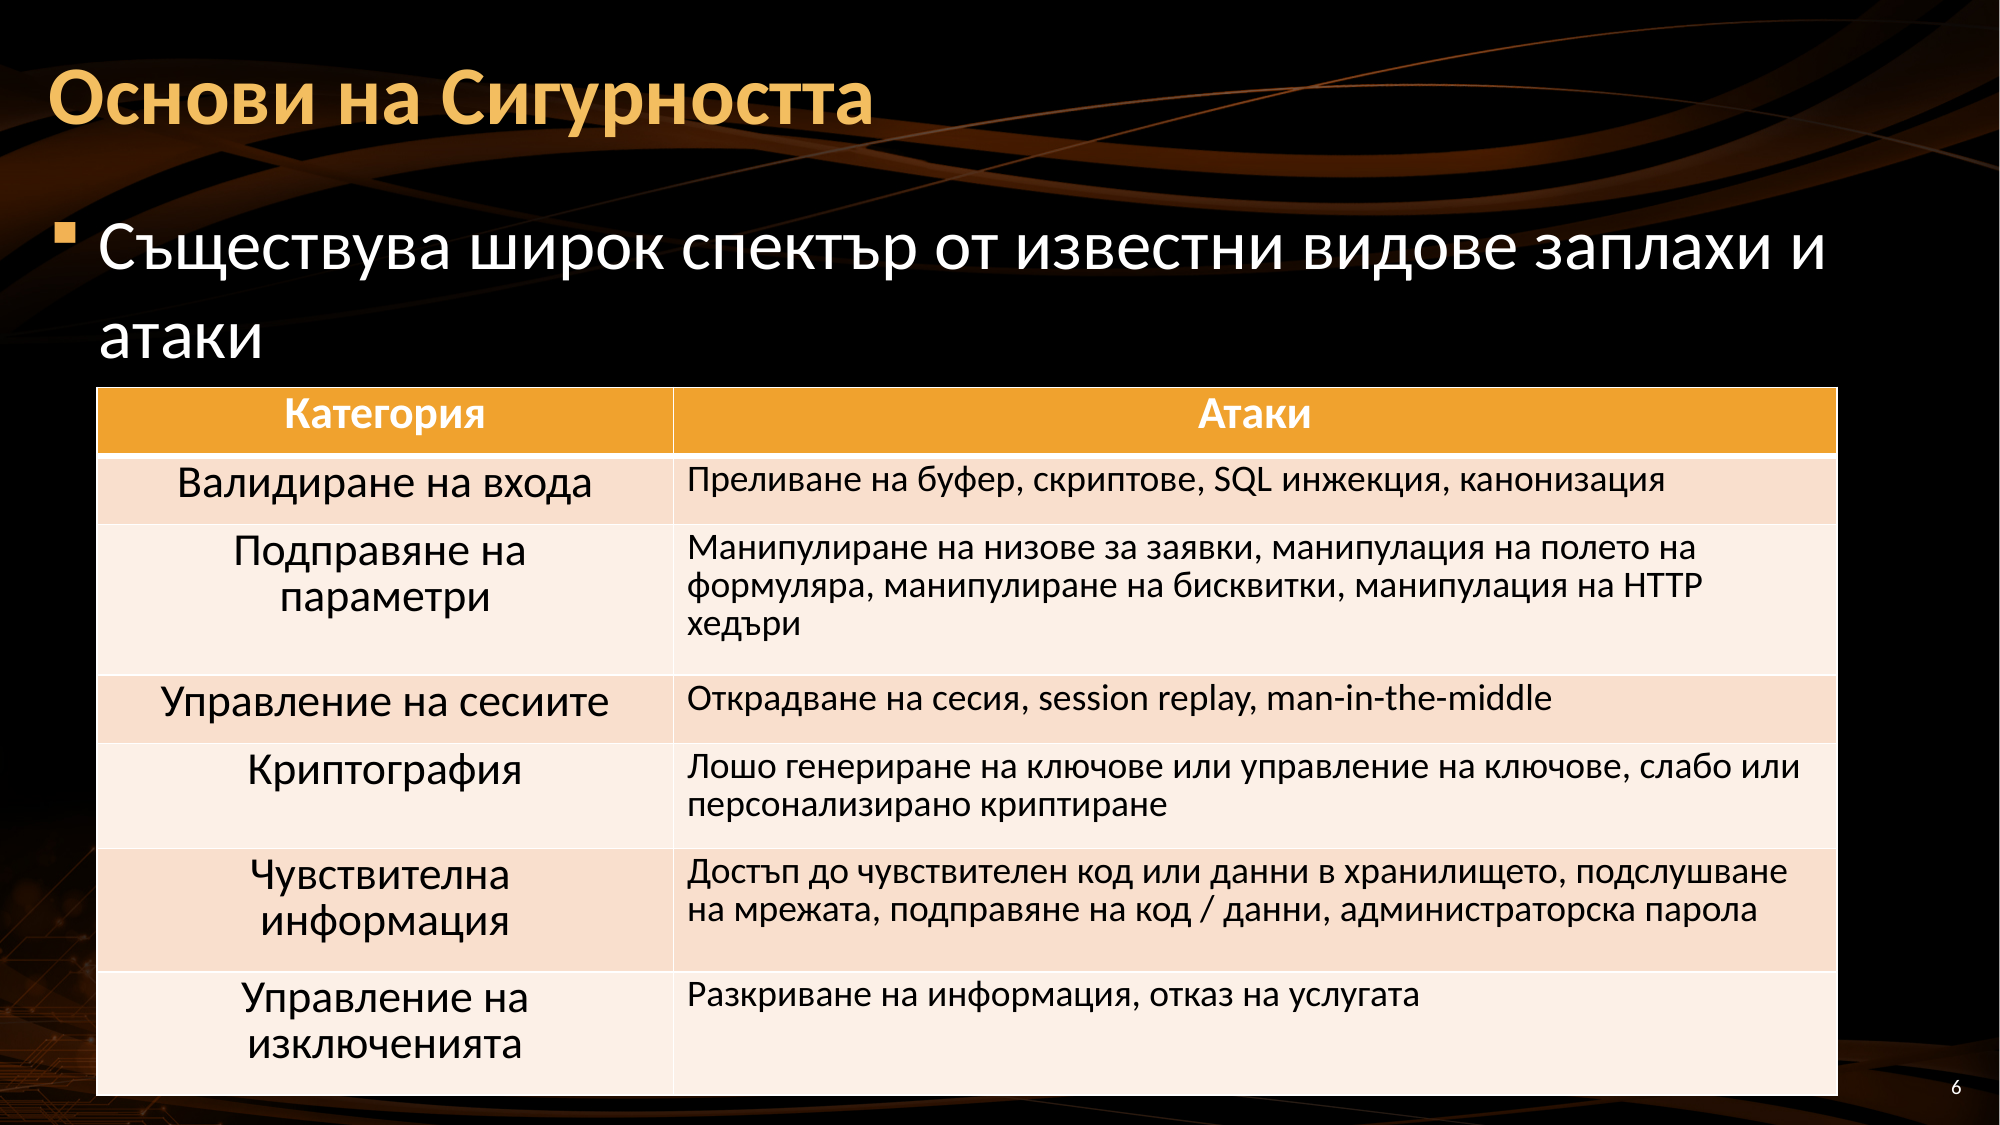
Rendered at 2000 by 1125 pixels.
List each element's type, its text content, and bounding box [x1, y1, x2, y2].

table_cell Разкриване на информация, отказ на услугата [674, 973, 1836, 1094]
table_cell Валидиране на входа [98, 459, 673, 524]
table_cell Управление на изключенията [98, 973, 673, 1094]
table_cell Открадване на сесия, session replay, man-in-the-middle [674, 676, 1836, 743]
list Съществува широк спектър от известни видове заплахи и атаки [31, 188, 1968, 1103]
table_cell Чувствителна информация [98, 849, 673, 971]
table_cell Достъп до чувствителен код или данни в хранилището, подслушване на мрежата, подправяне на код / данни, администраторска парола [674, 849, 1836, 971]
table_header Атаки [674, 388, 1836, 453]
table_cell Манипулиране на низове за заявки, манипулация на полето на формуляра, манипулиране на бисквитки, манипулация на HTTP хедъри [674, 525, 1836, 674]
table_cell Преливане на буфер, скриптове, SQL инжекция, канонизация [674, 459, 1836, 524]
table_cell Подправяне на параметри [98, 525, 673, 674]
table_header Категория [98, 388, 673, 453]
table_cell Лошо генериране на ключове или управление на ключове, слабо или персонализирано криптиране [674, 744, 1836, 848]
title Основи на Сигурността [30, 6, 1602, 189]
picture [0, 0, 2000, 1125]
table_cell Управление на сесиите [98, 676, 673, 743]
table_cell Криптография [98, 744, 673, 848]
